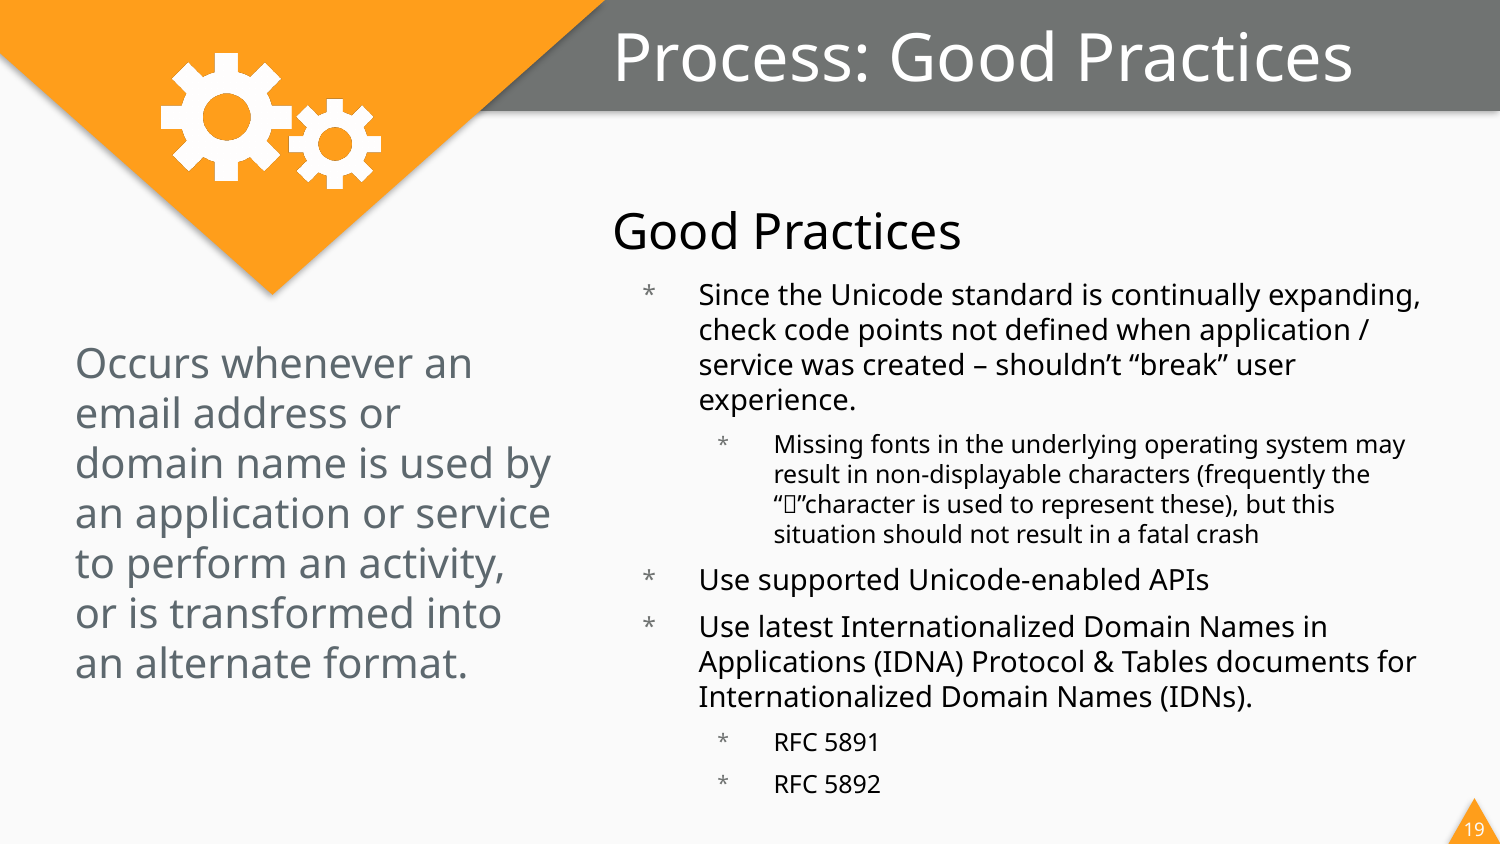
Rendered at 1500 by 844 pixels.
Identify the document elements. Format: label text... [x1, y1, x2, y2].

title Process: Good Practices [597, 7, 1404, 106]
text_box Good Practices Since the Unicode standard is continually expanding, check code points not defined when application / service was created – shouldn’t “break” user experience. Missing fonts in the underlying operating system may result in non-displayable characters (frequently the “”character is used to represent these), but this situation should not result in a fatal crash Use supported Unicode-enabled APIs Use latest Internationalized Domain Names in Applications (IDNA) Protocol & Tables documents for Internationalized Domain Names (IDNs). RFC 5891 RFC 5892 [597, 192, 1444, 806]
text_box Occurs whenever an email address or domain name is used by an application or service to perform an activity, or is transformed into an alternate format. [60, 329, 572, 694]
picture [161, 53, 381, 189]
